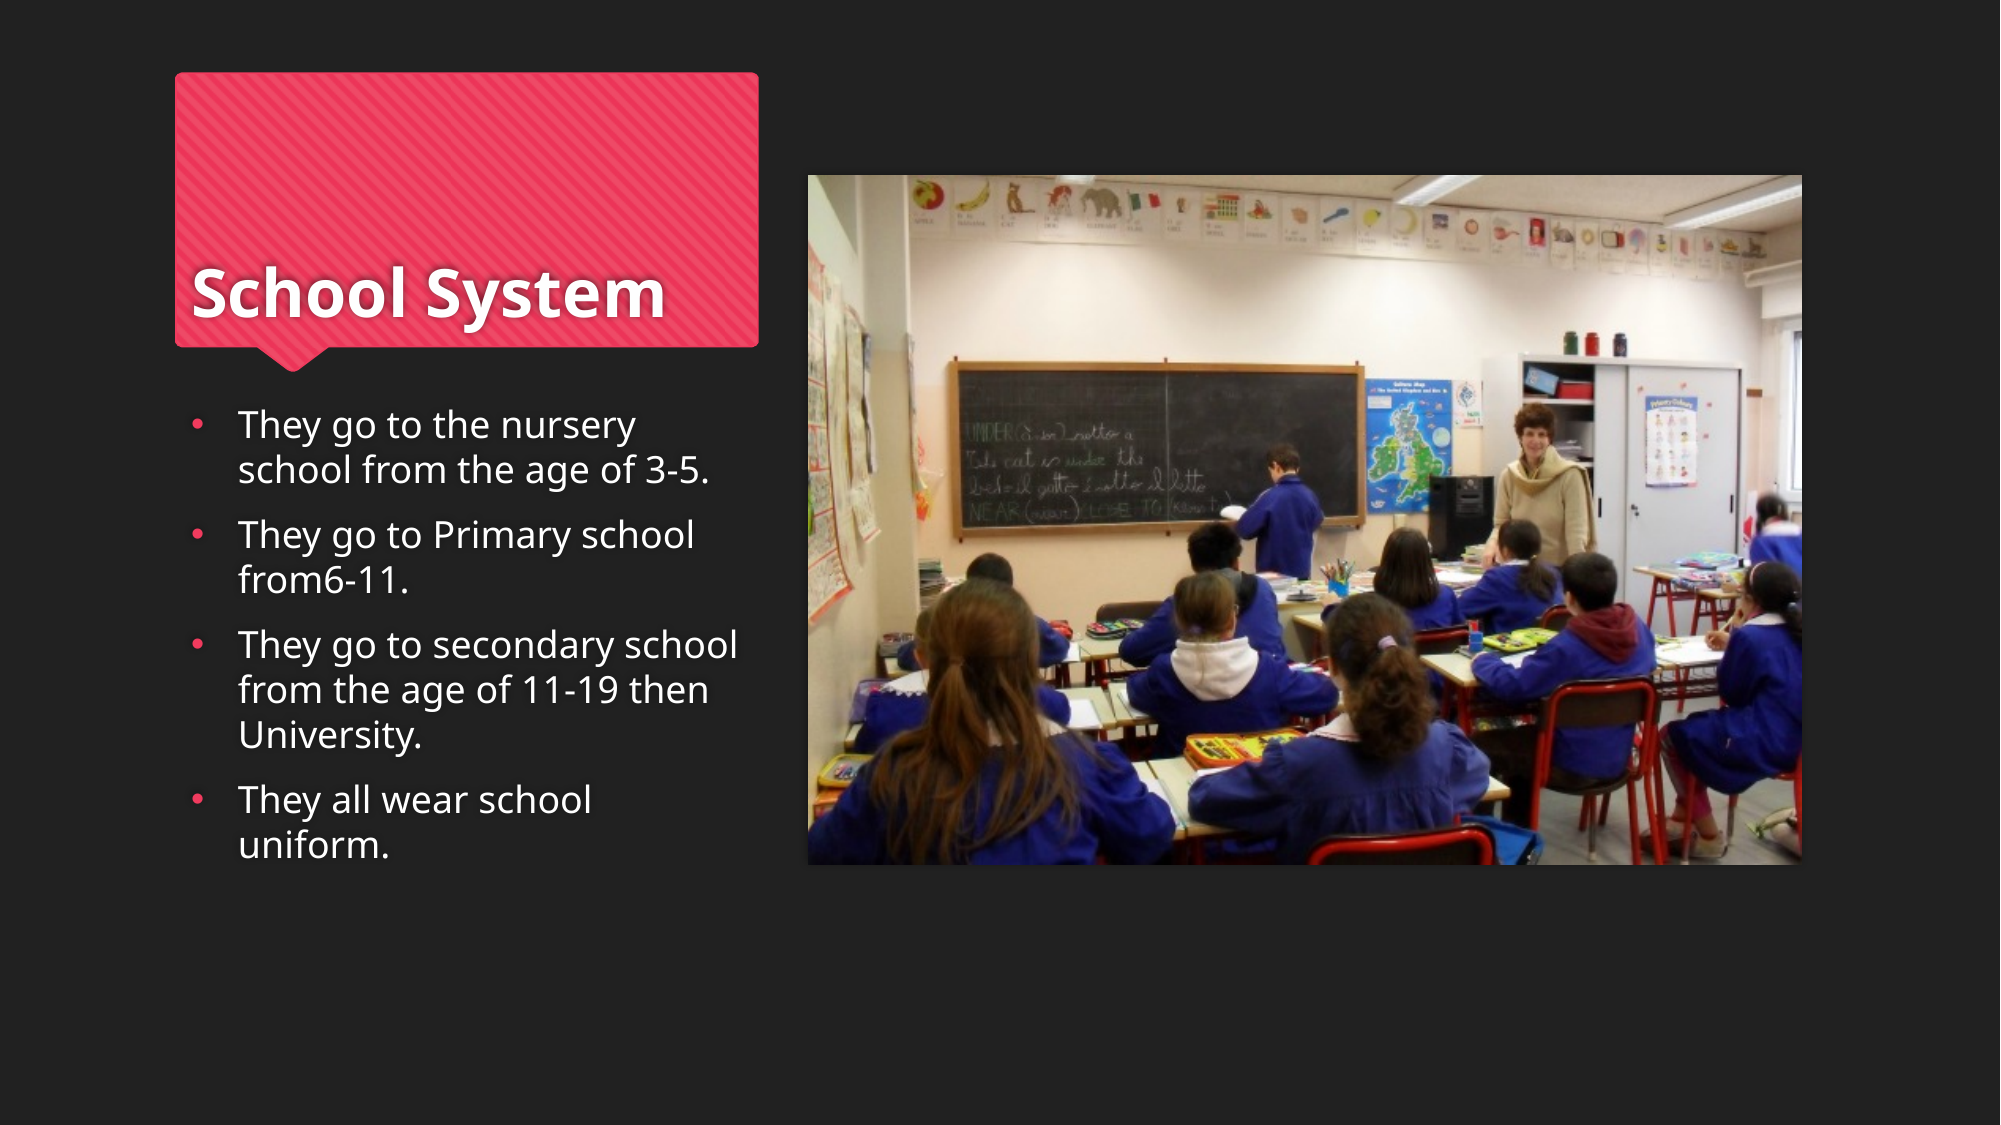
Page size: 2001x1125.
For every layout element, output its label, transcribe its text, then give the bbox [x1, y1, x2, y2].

title School System [176, 73, 758, 339]
list They go to the nursery school from the age of 3-5. They go to Primary school from6-11. They go to secondary school from the age of 11-19 then University. They all wear school uniform. [176, 370, 758, 962]
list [807, 175, 1802, 866]
